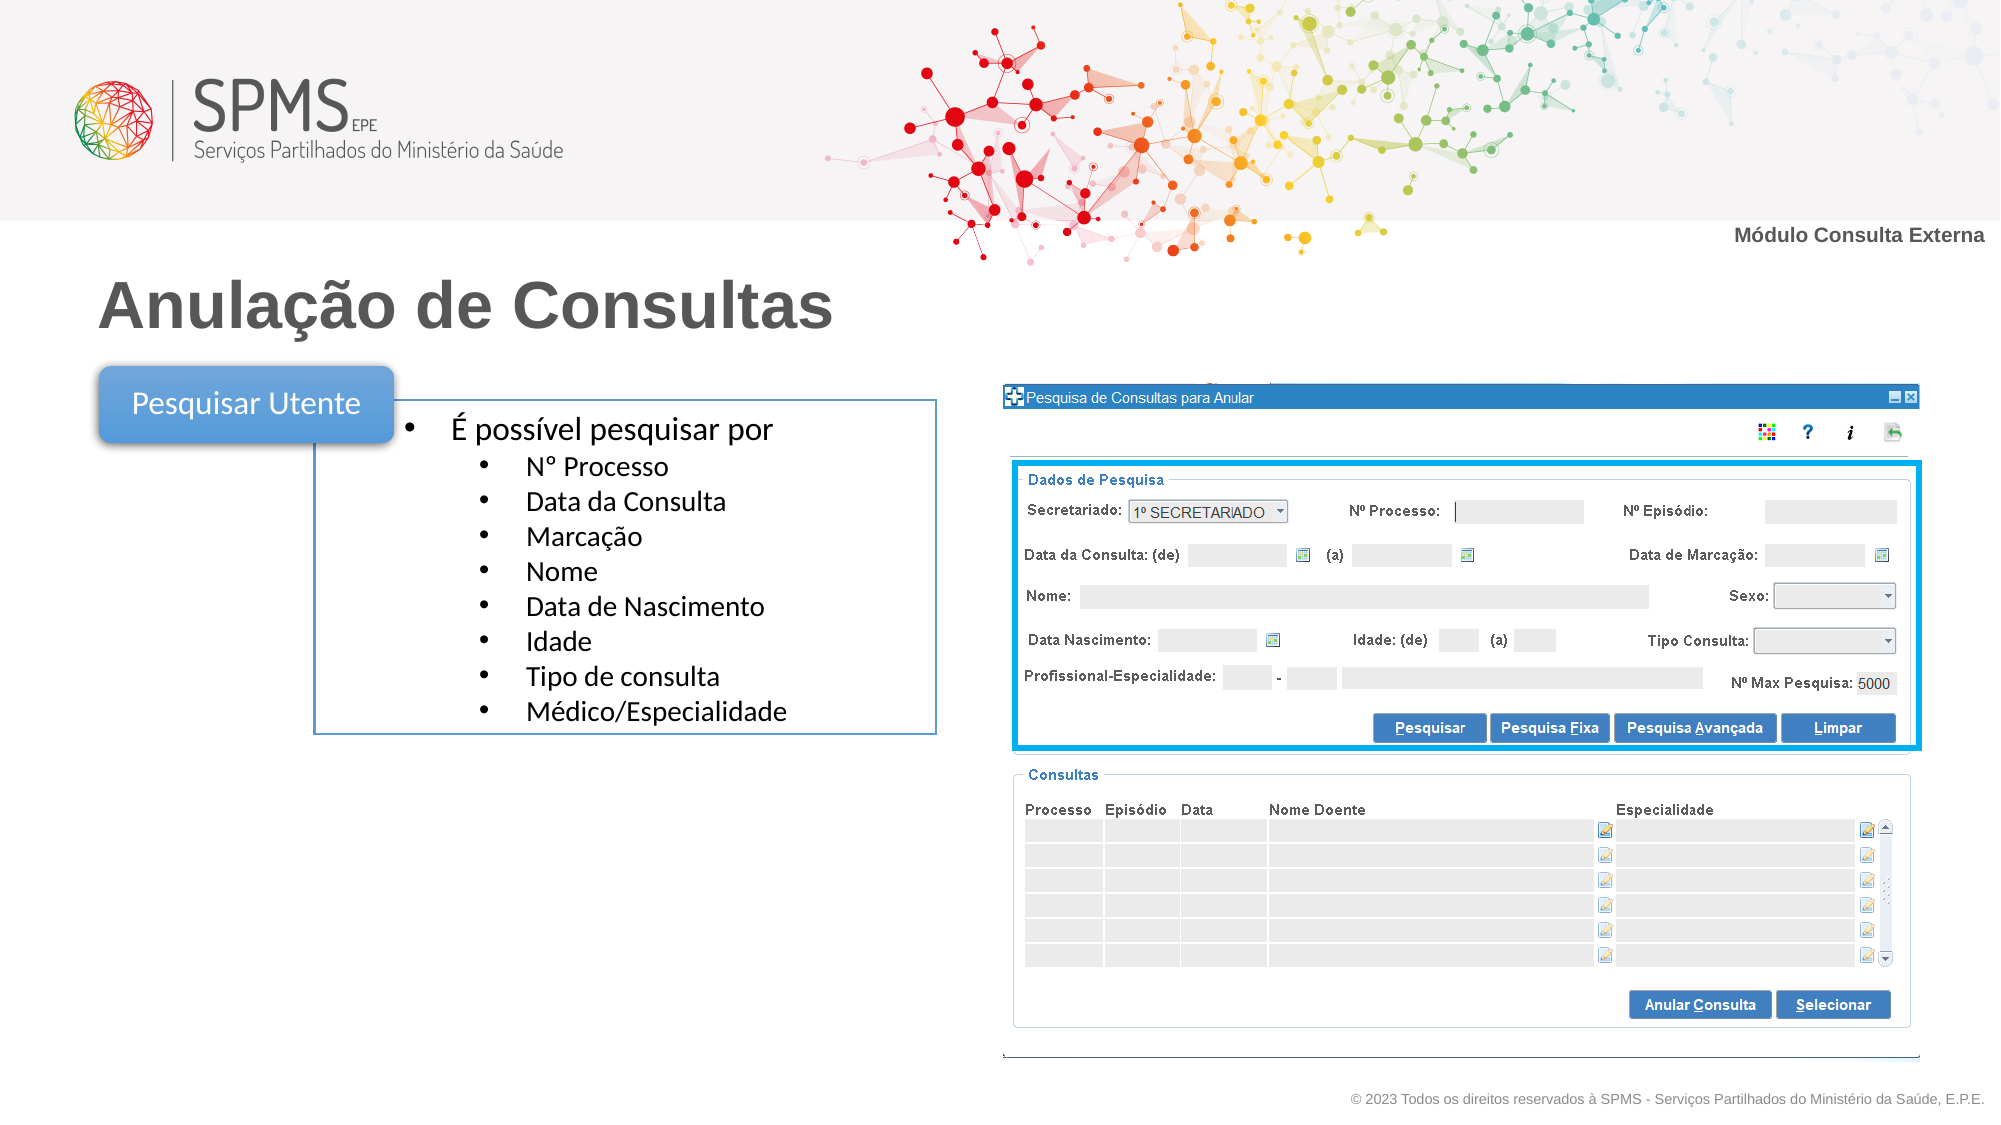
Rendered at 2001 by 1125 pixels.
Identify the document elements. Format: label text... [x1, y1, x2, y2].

picture [0, 0, 2000, 283]
text_box © 2023 Todos os direitos reservados à SPMS - Serviços Partilhados do Ministério da Saúde, E.P.E. [977, 1068, 2000, 1125]
text_box Módulo Consulta Externa [1501, 204, 2000, 264]
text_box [99, 365, 937, 739]
text_box Anulação de Consultas [82, 264, 947, 374]
picture [1003, 383, 1920, 1062]
picture [1019, 467, 1915, 744]
